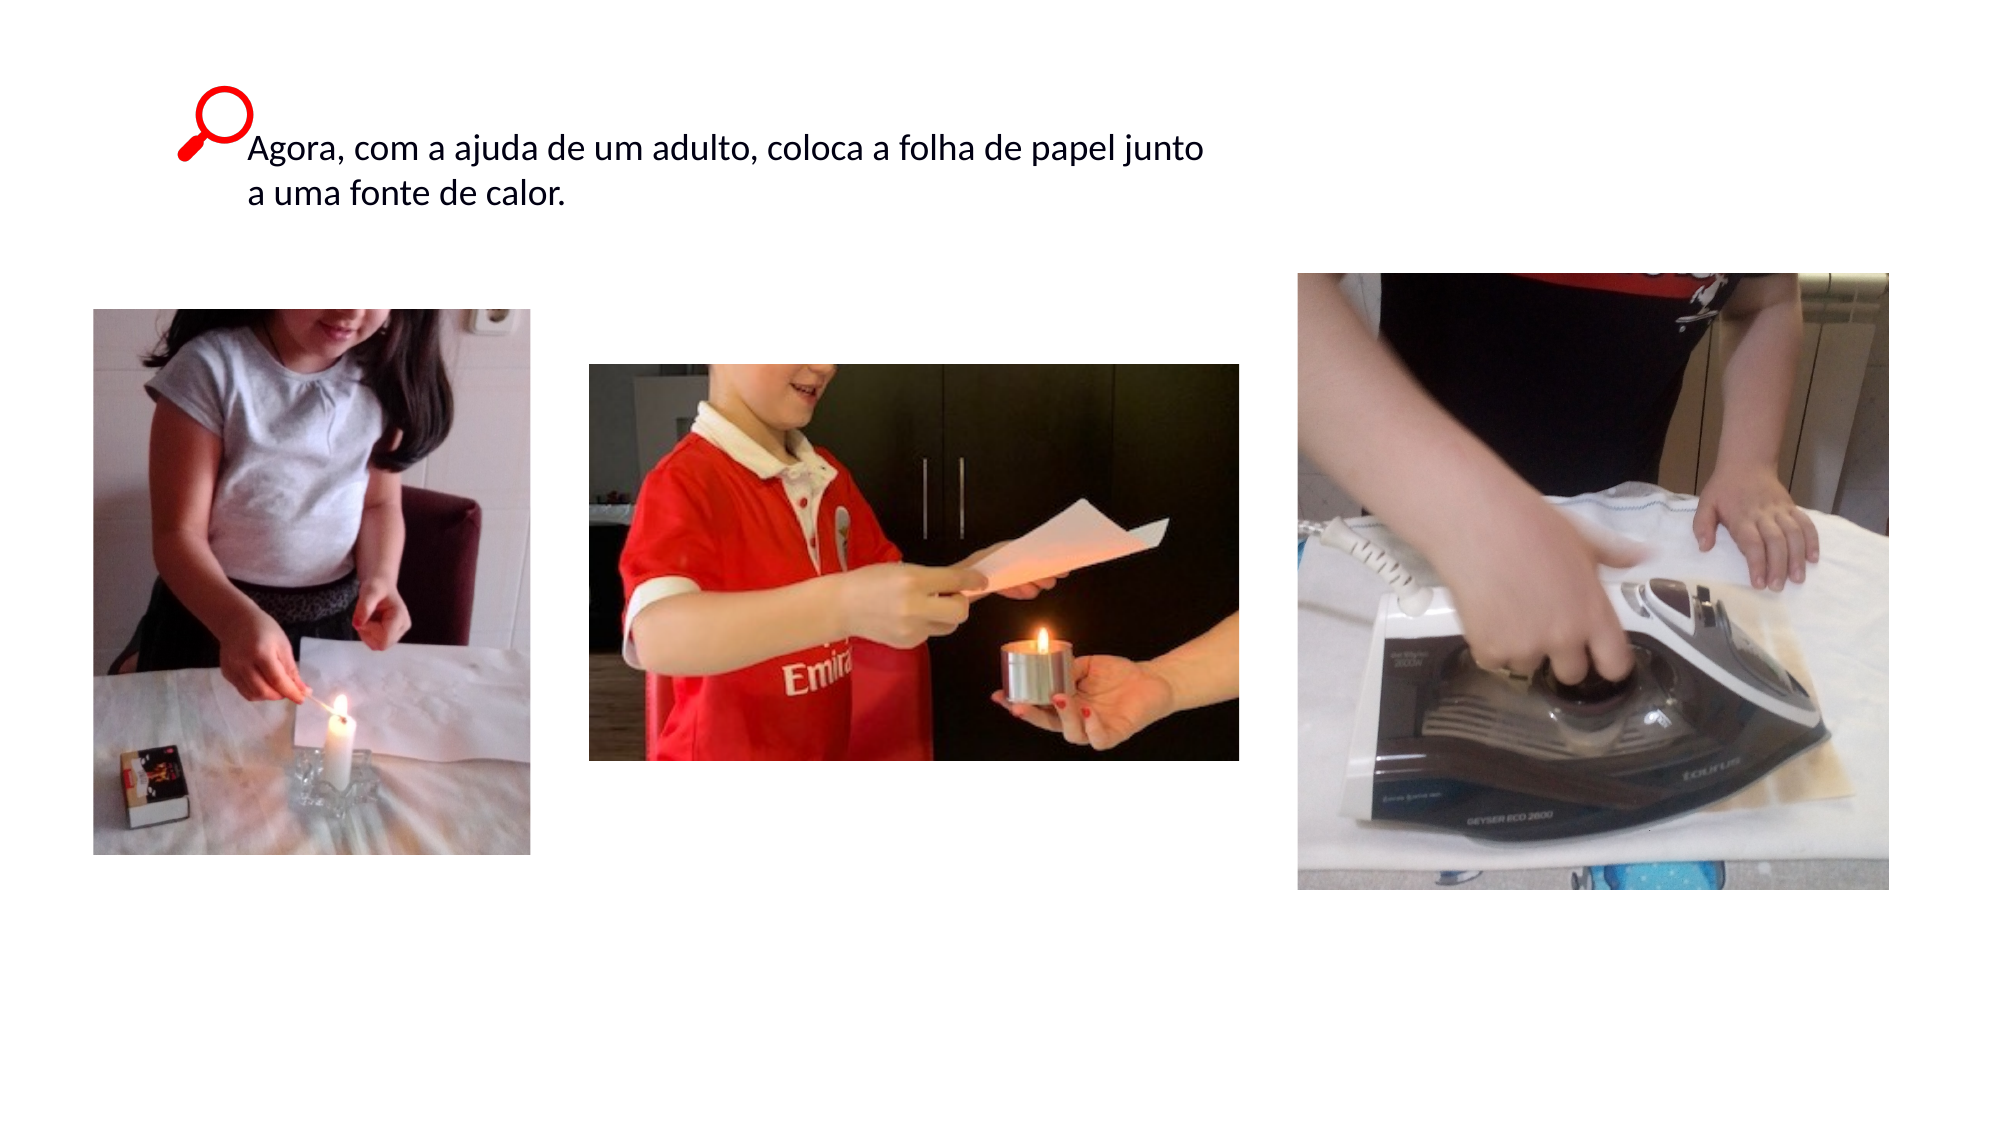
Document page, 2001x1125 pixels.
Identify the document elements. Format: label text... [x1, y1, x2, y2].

picture [93, 309, 531, 855]
picture [589, 237, 1240, 888]
picture [170, 78, 261, 170]
text_box Agora, com a ajuda de um adulto, coloca a folha de papel junto a uma fonte de calor. [232, 115, 1233, 221]
picture [1297, 273, 1890, 890]
